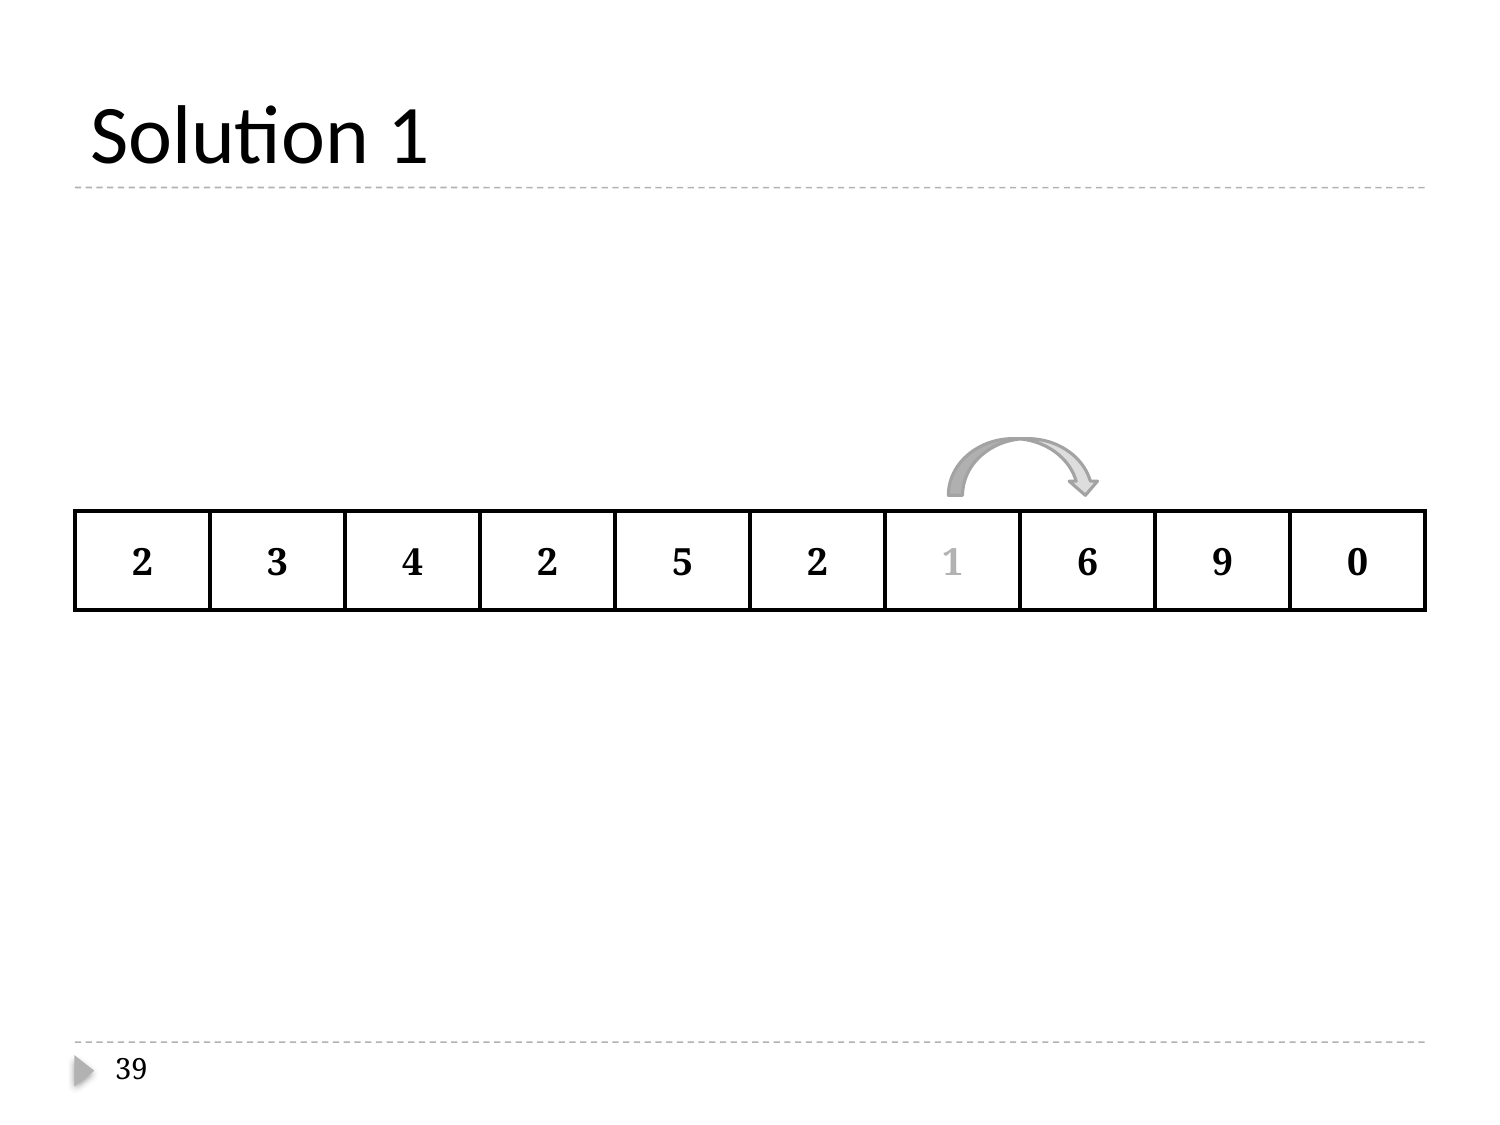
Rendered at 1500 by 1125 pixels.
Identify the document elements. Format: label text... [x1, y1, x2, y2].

table_header 2 [77, 513, 208, 608]
text_box [946, 437, 1099, 497]
table_header 6 [1022, 513, 1153, 608]
table_header 2 [752, 513, 883, 608]
table_header 5 [617, 513, 748, 608]
slide_number 39 [100, 1042, 426, 1103]
title Solution 1 [74, 24, 1426, 188]
table_header 0 [1292, 513, 1423, 608]
table_header 3 [212, 513, 343, 608]
table_header 9 [1157, 513, 1288, 608]
table_header 1 [887, 513, 1018, 608]
table_header 2 [482, 513, 613, 608]
table_header 4 [347, 513, 478, 608]
